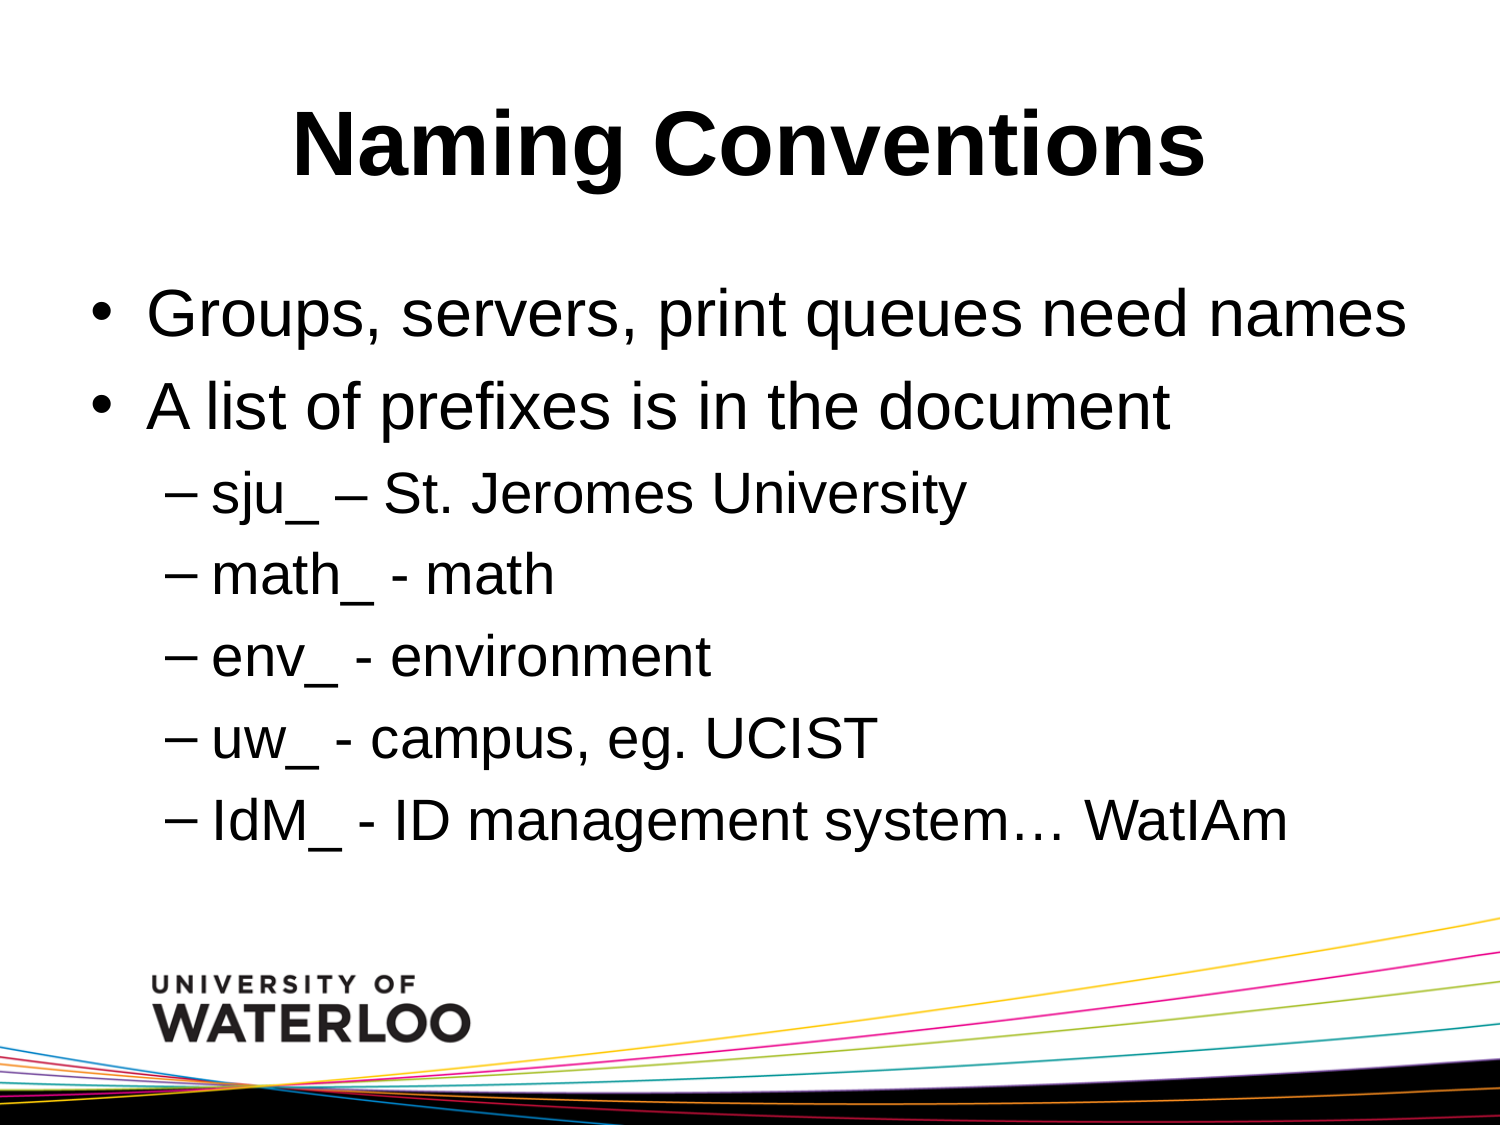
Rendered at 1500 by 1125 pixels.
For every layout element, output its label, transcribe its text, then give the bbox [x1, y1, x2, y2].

list Groups, servers, print queues need names A list of prefixes is in the document sju_ – St. Jeromes University math_ - math env_ - environment uw_ - campus, eg. UCIST IdM_ - ID management system… WatIAm [74, 262, 1426, 932]
picture [0, 0, 1500, 1125]
title Naming Conventions [74, 44, 1426, 233]
